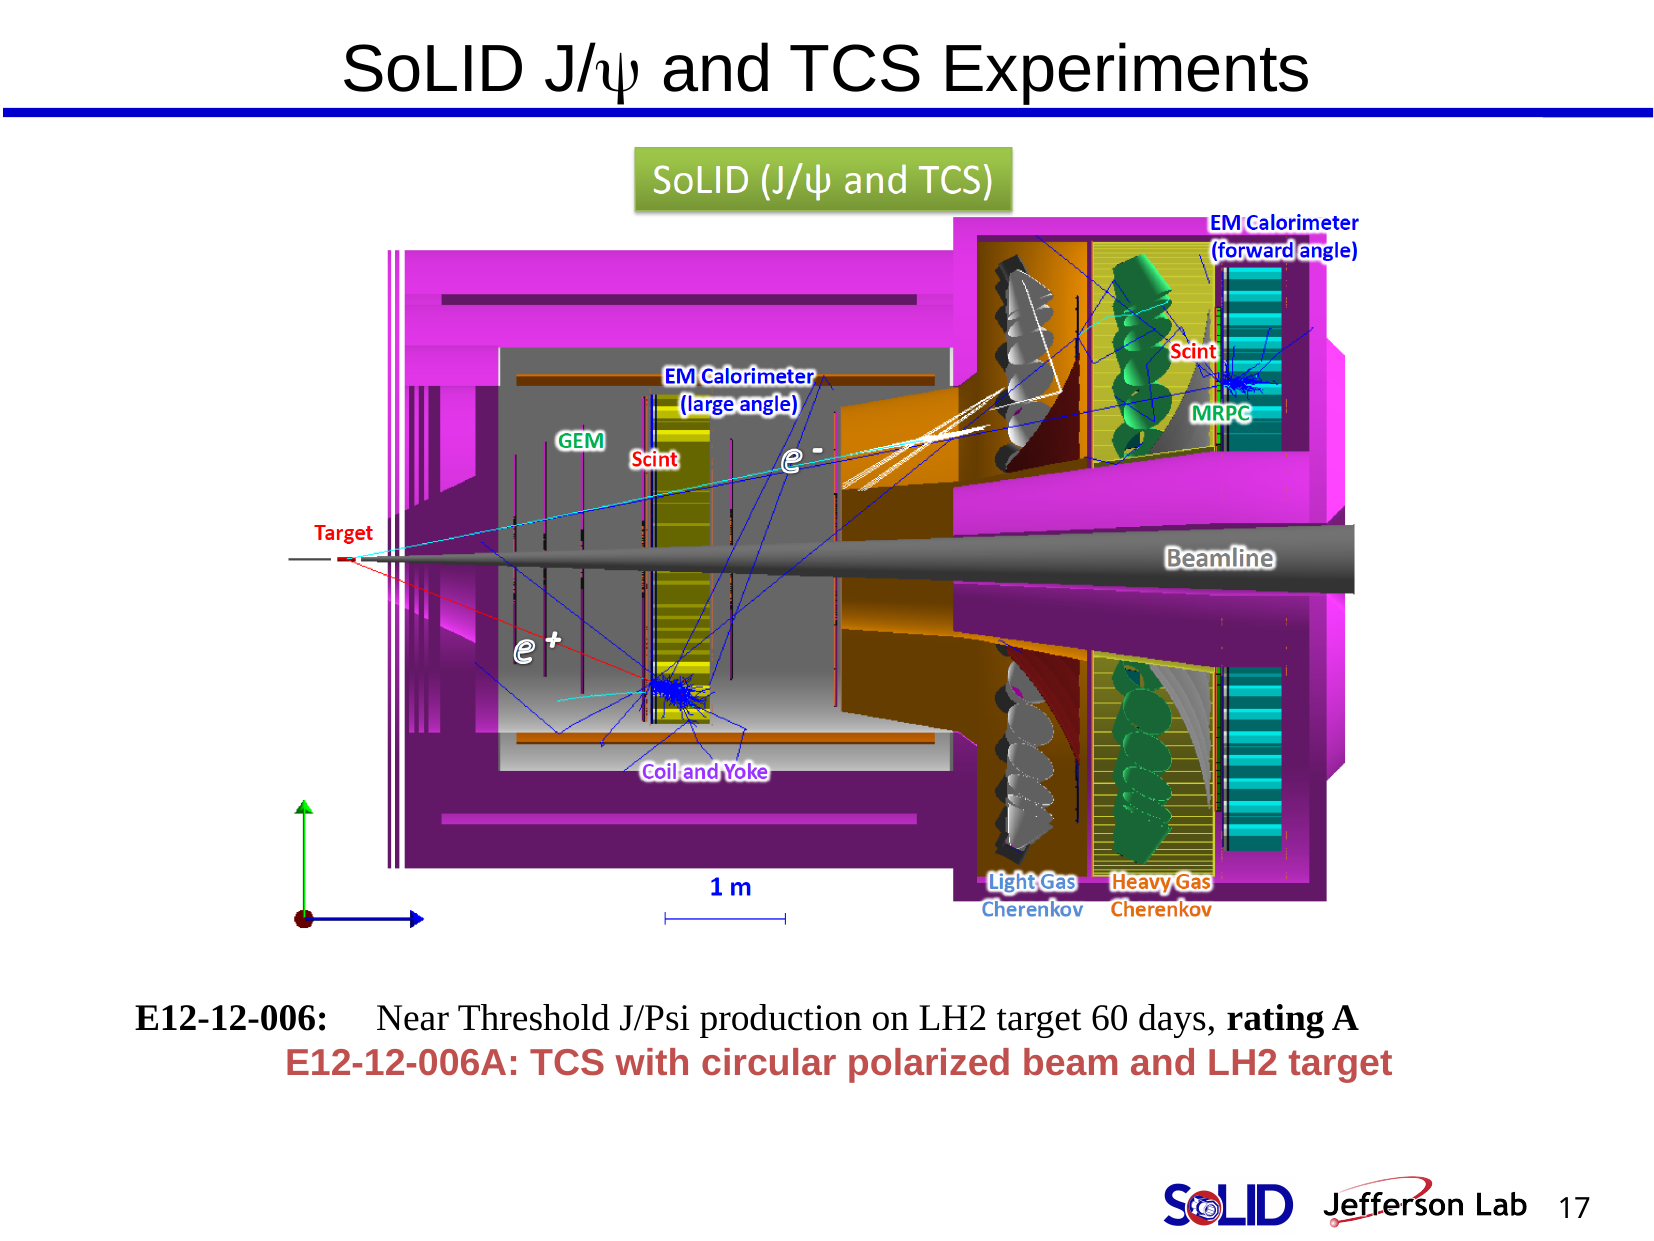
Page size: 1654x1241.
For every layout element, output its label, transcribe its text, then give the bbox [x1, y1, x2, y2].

title SoLID J/y and TCS Experiments [82, 19, 1571, 121]
picture [1160, 1175, 1296, 1234]
picture [274, 120, 1379, 946]
text_box E12-12-006: Near Threshold J/Psi production on LH2 target 60 days, rating A E12-12-006A: TCS with circular polarized beam and LH2 target [45, 985, 1608, 1136]
picture [1321, 1168, 1540, 1239]
